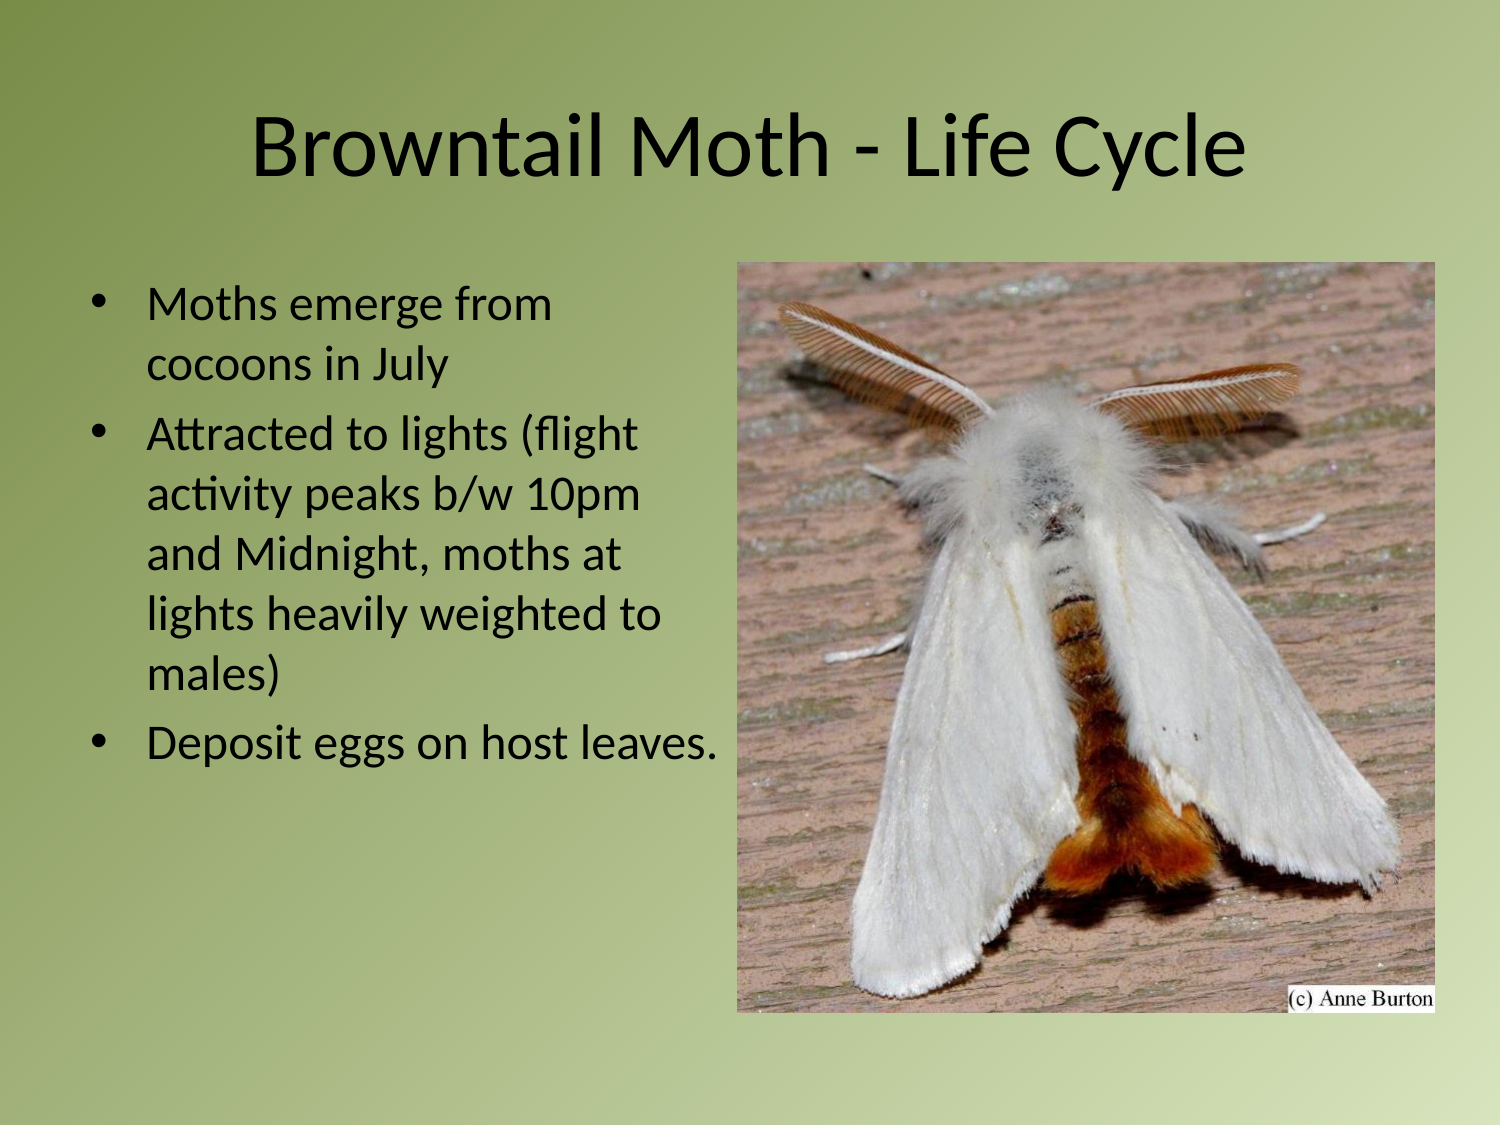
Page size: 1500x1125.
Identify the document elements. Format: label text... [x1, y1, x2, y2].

list Moths emerge from cocoons in July Attracted to lights (flight activity peaks b/w 10pm and Midnight, moths at lights heavily weighted to males) Deposit eggs on host leaves. [75, 262, 735, 1006]
picture [737, 262, 1436, 1013]
title Browntail Moth - Life Cycle [75, 45, 1425, 234]
